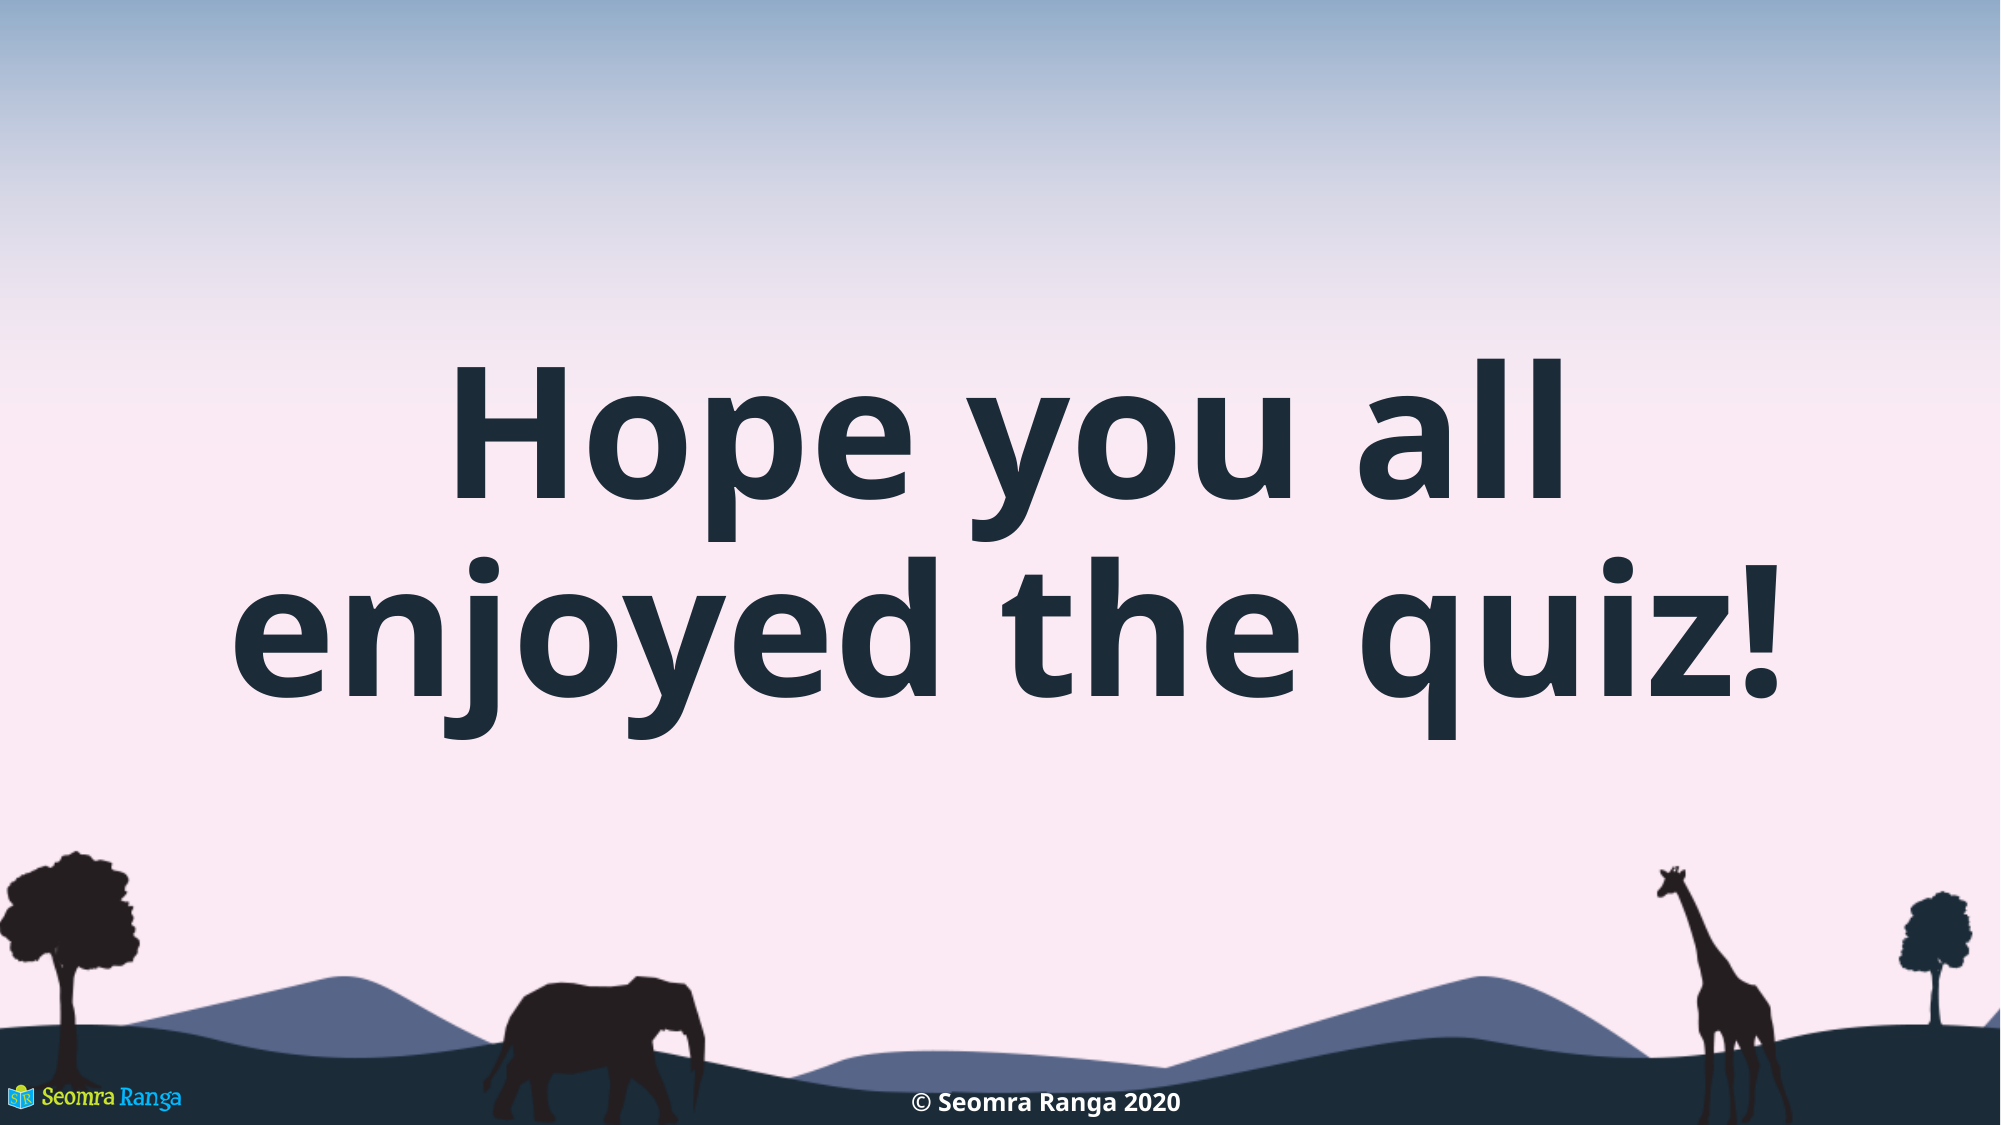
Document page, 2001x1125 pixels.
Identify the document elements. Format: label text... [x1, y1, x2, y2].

text_box © Seomra Ranga 2020 www.seomraranga.com [762, 1079, 1330, 1125]
picture [0, 0, 2001, 1125]
title Hope you all enjoyed the quiz! [145, 321, 1871, 755]
